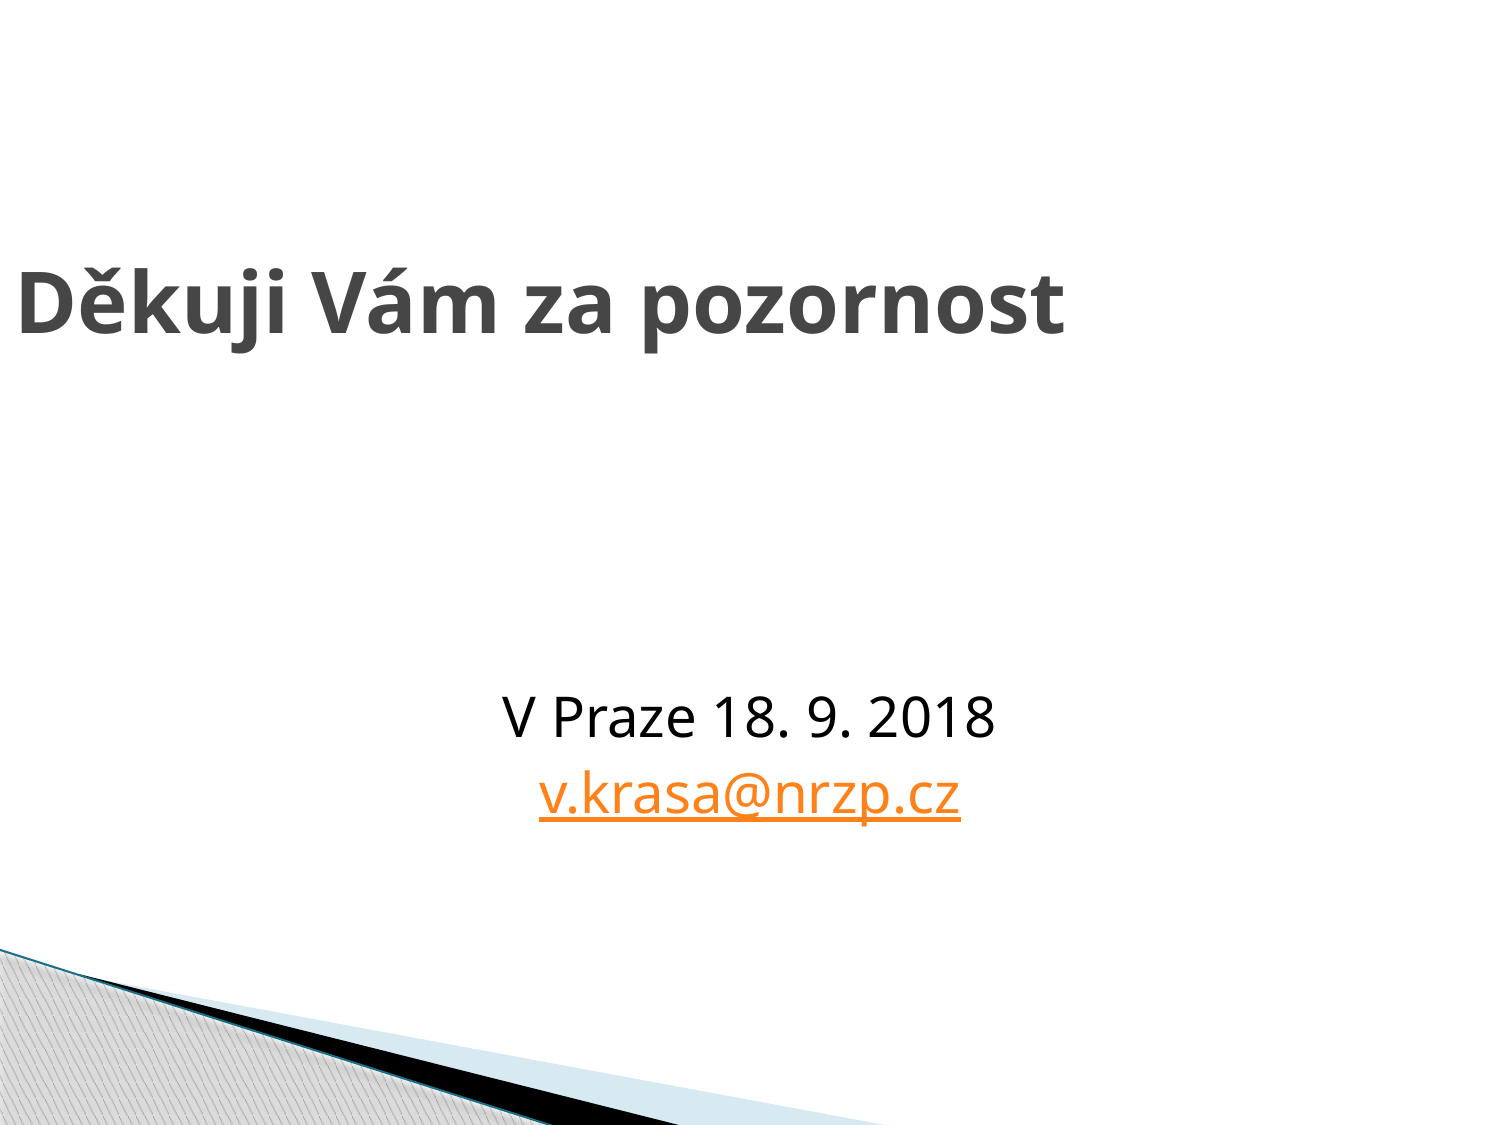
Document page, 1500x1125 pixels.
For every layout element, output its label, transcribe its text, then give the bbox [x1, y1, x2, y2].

list V Praze 18. 9. 2018 v.krasa@nrzp.cz [0, 598, 1500, 1125]
title Děkuji Vám za pozornost [0, 0, 1500, 598]
